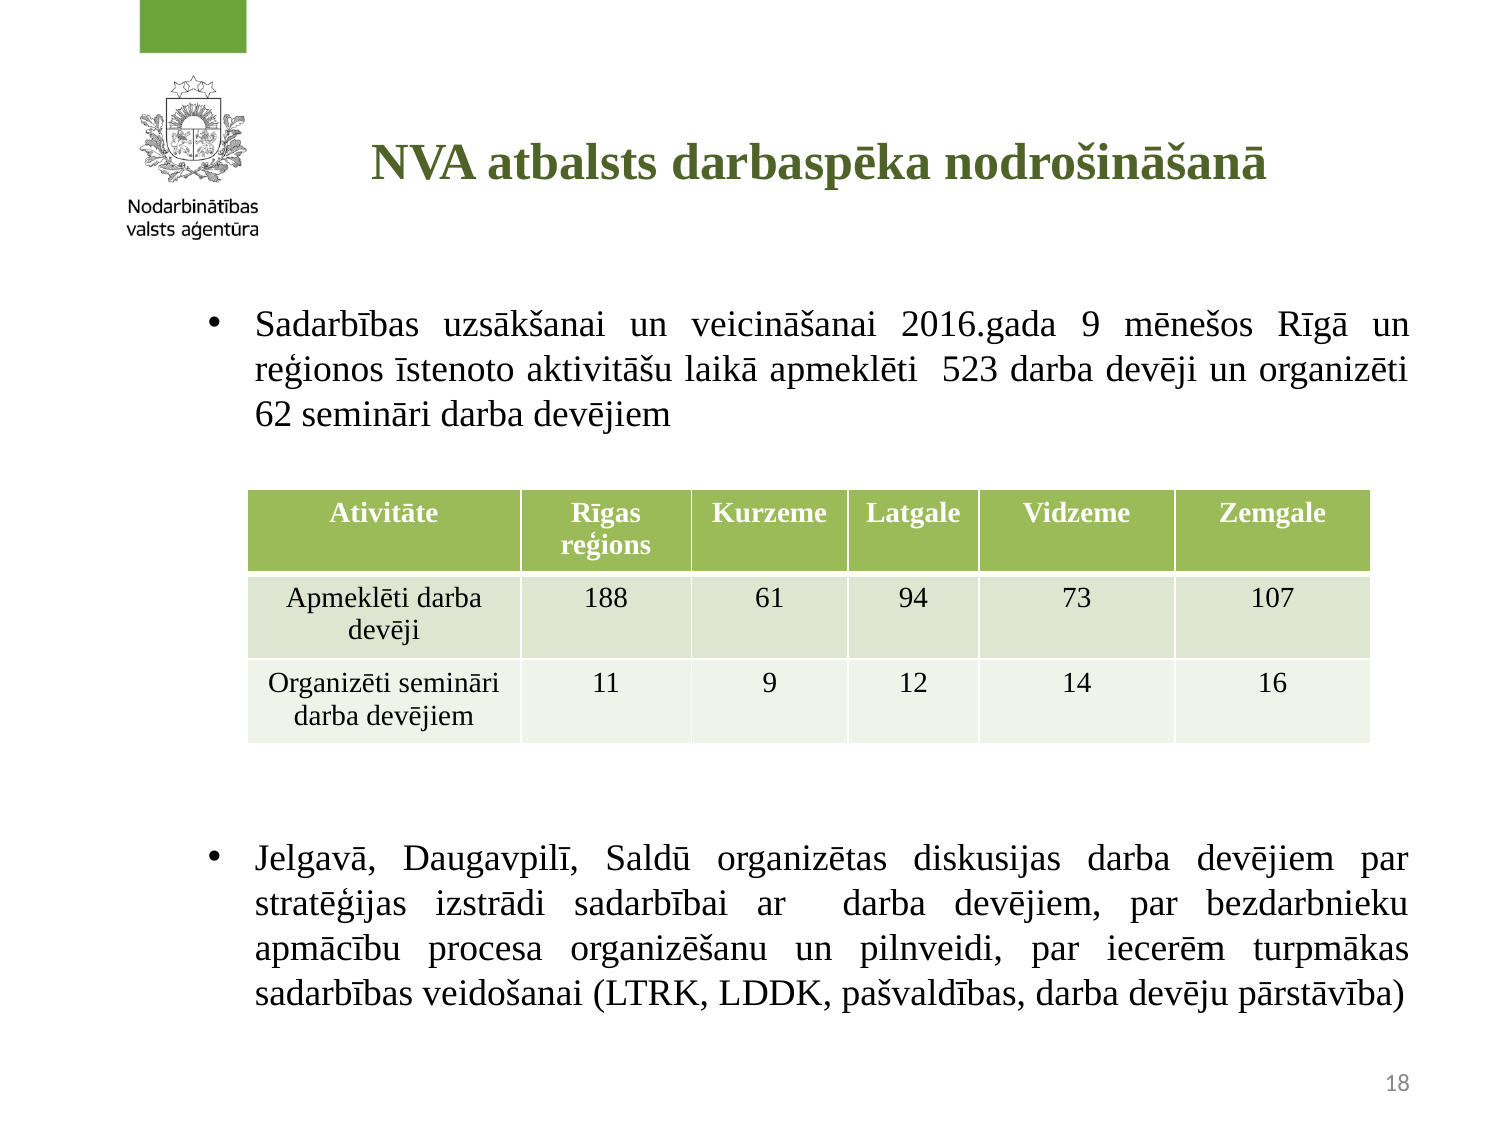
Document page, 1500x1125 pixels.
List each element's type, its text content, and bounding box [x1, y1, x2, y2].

table_cell Organizēti semināri darba devējiem [248, 660, 520, 743]
table_header Latgale [849, 490, 978, 571]
table_cell 12 [849, 660, 978, 743]
table_cell 107 [1176, 577, 1370, 658]
table_cell 14 [980, 660, 1174, 743]
table_cell 94 [849, 577, 978, 658]
text_box 18 [1074, 1062, 1425, 1112]
table_header Rīgas reģions [522, 490, 691, 571]
table_cell 73 [980, 577, 1174, 658]
table_cell 188 [522, 577, 691, 658]
table_cell 11 [522, 660, 691, 743]
table_header Vidzeme [980, 490, 1174, 571]
text_box Sadarbības uzsākšanai un veicināšanai 2016.gada 9 mēnešos Rīgā un reģionos īstenoto aktivitāšu laikā apmeklēti 523 darba devēji un organizēti 62 semināri darba devējiem Jelgavā, Daugavpilī, Saldū organizētas diskusijas darba devējiem par stratēģijas izstrādi sadarbībai ar darba devējiem, par bezdarbnieku apmācību procesa organizēšanu un pilnveidi, par iecerēm turpmākas sadarbības veidošanai (LTRK, LDDK, pašvaldības, darba devēju pārstāvība) [191, 289, 1427, 1062]
table_cell Apmeklēti darba devēji [248, 577, 520, 658]
table_header Zemgale [1176, 490, 1370, 571]
table_cell 16 [1176, 660, 1370, 743]
picture [48, 0, 338, 322]
table_cell 61 [692, 577, 847, 658]
table_header Kurzeme [692, 490, 847, 571]
text_box NVA atbalsts darbaspēka nodrošināšanā [341, 49, 1371, 206]
table_header Ativitāte [248, 490, 520, 571]
table_cell 9 [692, 660, 847, 743]
